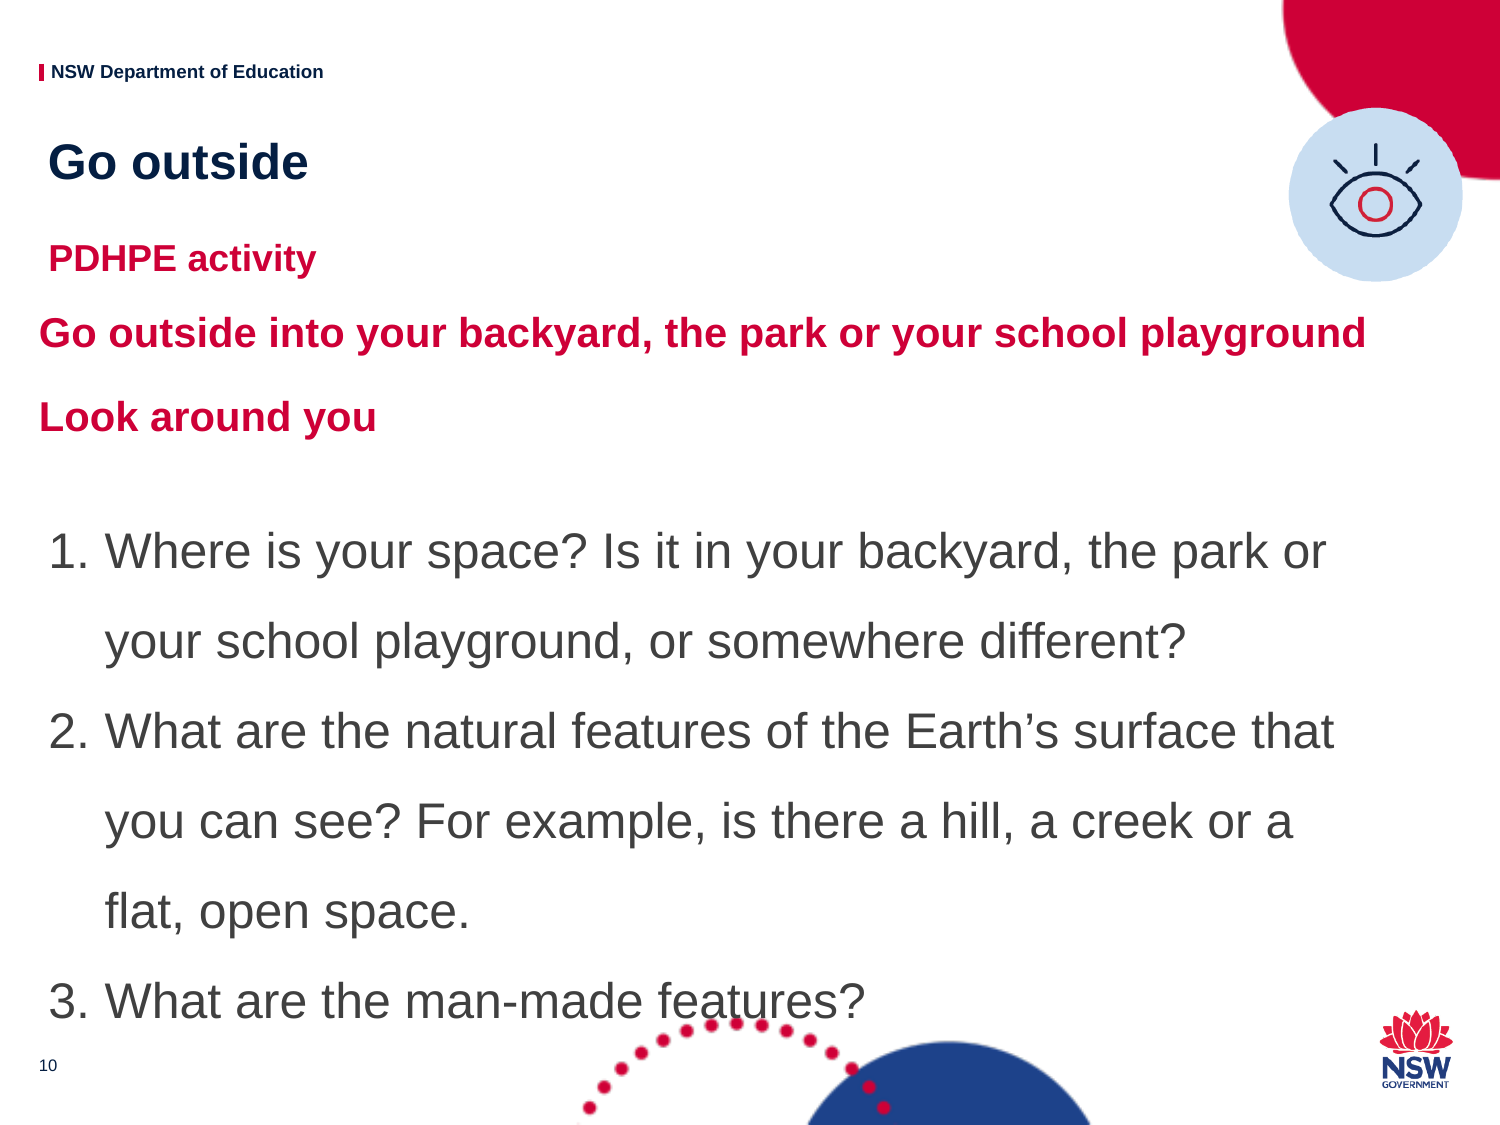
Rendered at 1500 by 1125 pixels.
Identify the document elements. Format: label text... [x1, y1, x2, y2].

text_box Where is your space? Is it in your backyard, the park or your school playground, or somewhere different? What are the natural features of the Earth’s surface that you can see? For example, is there a hill, a creek or a flat, open space. What are the man-made features? [0, 480, 1404, 1036]
footer 10 [38, 1036, 85, 1076]
list PDHPE activity [48, 204, 1288, 273]
title Go outside [47, 122, 1288, 205]
picture [0, 0, 1500, 1125]
list Go outside into your backyard, the park or your school playground Look around you [38, 273, 1455, 464]
